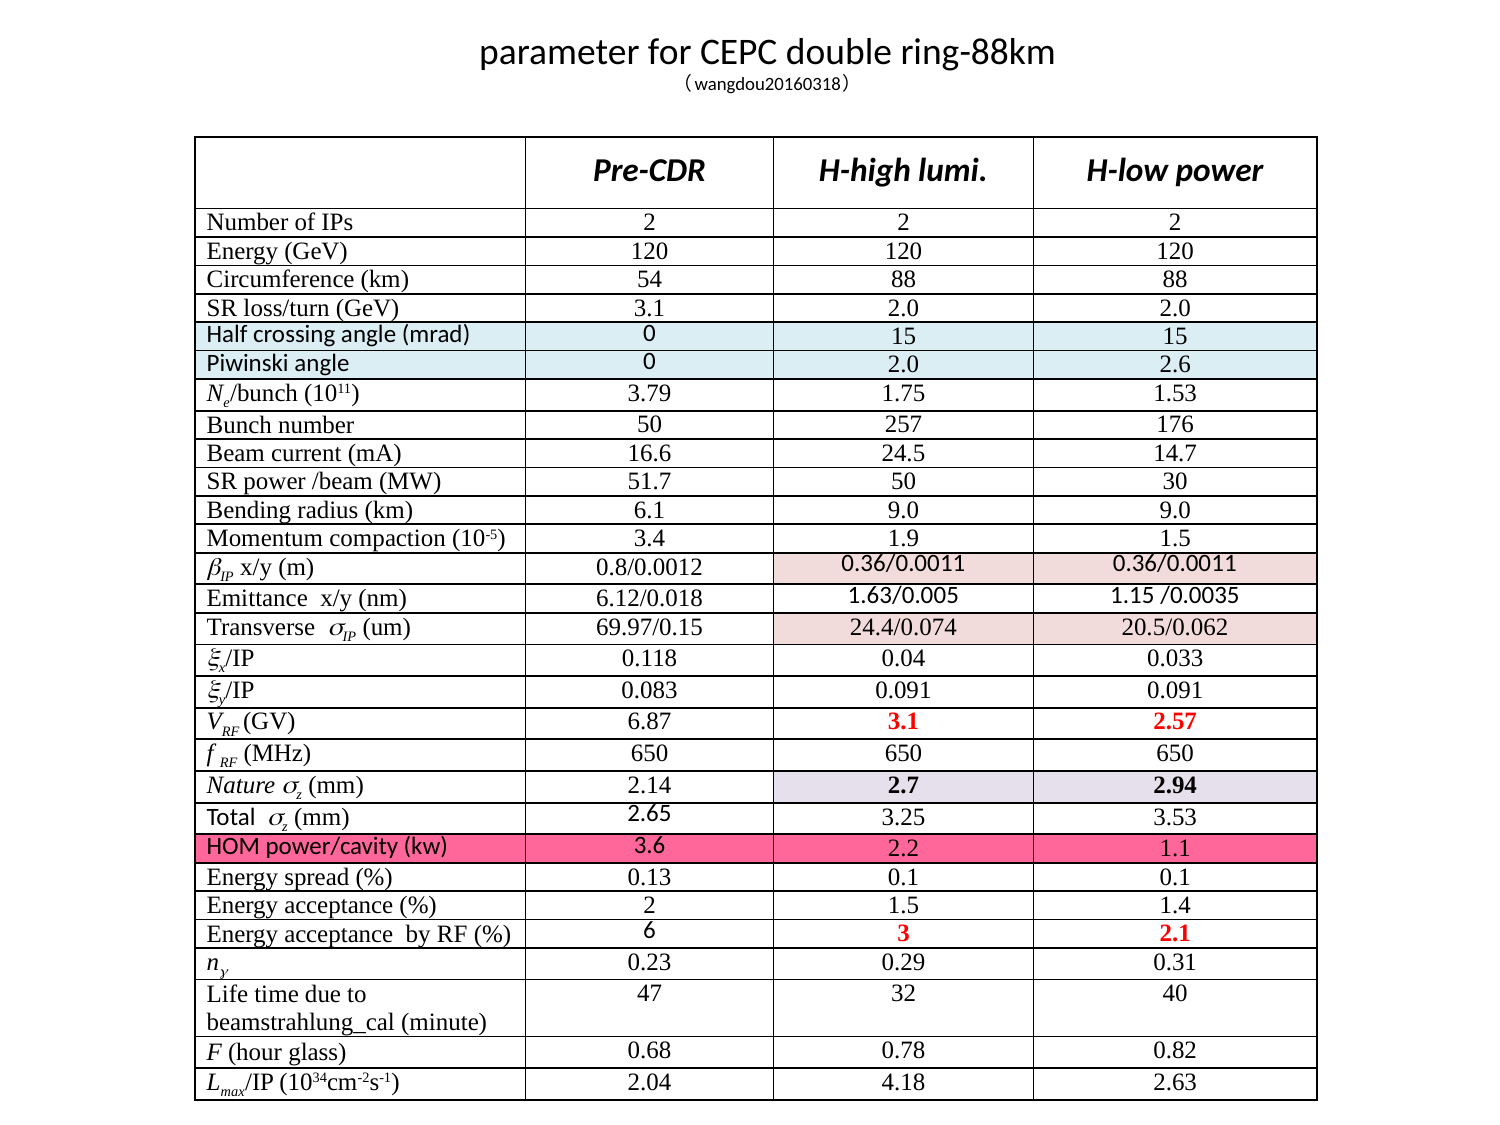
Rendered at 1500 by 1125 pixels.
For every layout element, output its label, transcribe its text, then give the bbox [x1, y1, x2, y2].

table_cell Energy acceptance (%) [196, 892, 525, 919]
table_cell 0.23 [526, 949, 773, 979]
table_cell 6.1 [526, 497, 773, 523]
table_cell 50 [526, 412, 773, 438]
table_cell 1.4 [1034, 892, 1316, 919]
table_cell 2.63 [1034, 1069, 1316, 1099]
table_cell 88 [774, 266, 1033, 293]
table_cell 0.29 [774, 949, 1033, 979]
table_cell Energy spread (%) [196, 864, 525, 890]
table_cell 120 [526, 238, 773, 265]
table_cell Nature z (mm) [196, 772, 525, 802]
table_cell 4.18 [774, 1069, 1033, 1099]
table_cell 0.091 [774, 677, 1033, 707]
table_cell 2.04 [526, 1069, 773, 1099]
table_cell 0.091 [1034, 677, 1316, 707]
table_cell IP x/y (m) [196, 554, 525, 583]
table_cell Beam current (mA) [196, 440, 525, 467]
table_cell 650 [774, 740, 1033, 770]
table_cell 2.2 [774, 835, 1033, 862]
table_cell Transverse IP (um) [196, 614, 525, 644]
table_cell 2.0 [1034, 295, 1316, 321]
table_cell 3.79 [526, 380, 773, 410]
table_cell 2.0 [774, 295, 1033, 321]
table_header [196, 138, 525, 208]
table_cell 0.68 [526, 1037, 773, 1067]
table_cell Number of IPs [196, 209, 525, 236]
table_cell 30 [1034, 468, 1316, 495]
table_cell Energy (GeV) [196, 238, 525, 265]
table_cell 0.13 [526, 864, 773, 890]
table_cell 2.7 [774, 772, 1033, 802]
table_cell 32 [774, 980, 1033, 1036]
table_cell 6 [526, 920, 773, 947]
table_cell 2 [526, 892, 773, 919]
table_cell 3.53 [1034, 804, 1316, 833]
table_cell 3.1 [526, 295, 773, 321]
table_cell 0.083 [526, 677, 773, 707]
table_cell 3 [774, 920, 1033, 947]
title parameter for CEPC double ring-88km （wangdou20160318） [64, 19, 1471, 102]
table_cell 120 [1034, 238, 1316, 265]
table_cell 54 [526, 266, 773, 293]
table_cell Half crossing angle (mrad) [196, 323, 525, 350]
table_cell 2.94 [1034, 772, 1316, 802]
table_cell 40 [1034, 980, 1316, 1036]
table_cell Energy acceptance by RF (%) [196, 920, 525, 947]
table_cell 24.5 [774, 440, 1033, 467]
table_cell 2.1 [1034, 920, 1316, 947]
table_cell 0.1 [1034, 864, 1316, 890]
table_cell Emittance x/y (nm) [196, 585, 525, 612]
table_cell 1.75 [774, 380, 1033, 410]
table_cell 0.118 [526, 645, 773, 675]
table_cell Piwinski angle [196, 351, 525, 378]
table_cell 9.0 [774, 497, 1033, 523]
table_cell 1.1 [1034, 835, 1316, 862]
table_cell HOM power/cavity (kw) [196, 835, 525, 862]
table_cell 257 [774, 412, 1033, 438]
table_cell 14.7 [1034, 440, 1316, 467]
table_cell 2 [774, 209, 1033, 236]
table_cell 15 [1034, 323, 1316, 350]
table_cell VRF (GV) [196, 709, 525, 738]
table_cell 20.5/0.062 [1034, 614, 1316, 644]
table_cell F (hour glass) [196, 1037, 525, 1067]
table_cell 0 [526, 351, 773, 378]
table_cell 1.53 [1034, 380, 1316, 410]
table_cell 3.4 [526, 525, 773, 552]
table_cell 69.97/0.15 [526, 614, 773, 644]
table_cell 0.78 [774, 1037, 1033, 1067]
table_cell 650 [1034, 740, 1316, 770]
table_cell 2 [1034, 209, 1316, 236]
table_cell Bending radius (km) [196, 497, 525, 523]
table_cell 0.36/0.0011 [1034, 554, 1316, 583]
table_cell Momentum compaction (10-5) [196, 525, 525, 552]
table_cell 0.31 [1034, 949, 1316, 979]
table_cell Circumference (km) [196, 266, 525, 293]
table_cell 176 [1034, 412, 1316, 438]
table_cell Ne/bunch (1011) [196, 380, 525, 410]
table_cell n [196, 949, 525, 979]
table_cell 3.25 [774, 804, 1033, 833]
table_cell Total z (mm) [196, 804, 525, 833]
table_cell 120 [774, 238, 1033, 265]
table_cell 0.033 [1034, 645, 1316, 675]
table_header H-high lumi. [774, 138, 1033, 208]
table_cell SR loss/turn (GeV) [196, 295, 525, 321]
table_cell 2 [526, 209, 773, 236]
table_cell 1.15 /0.0035 [1034, 585, 1316, 612]
table_cell 2.6 [1034, 351, 1316, 378]
table_cell 16.6 [526, 440, 773, 467]
table_cell 24.4/0.074 [774, 614, 1033, 644]
table_cell 2.0 [774, 351, 1033, 378]
table_cell 6.87 [526, 709, 773, 738]
table_cell 88 [1034, 266, 1316, 293]
table_cell 0 [526, 323, 773, 350]
table_cell 1.63/0.005 [774, 585, 1033, 612]
table_cell 15 [774, 323, 1033, 350]
table_header H-low power [1034, 138, 1316, 208]
table_cell Bunch number [196, 412, 525, 438]
table_cell 0.82 [1034, 1037, 1316, 1067]
table_cell 51.7 [526, 468, 773, 495]
table_cell 3.1 [774, 709, 1033, 738]
table_cell 47 [526, 980, 773, 1036]
table_cell 50 [774, 468, 1033, 495]
table_cell 2.14 [526, 772, 773, 802]
table_cell Lmax/IP (1034cm-2s-1) [196, 1069, 525, 1099]
table_cell 3.6 [526, 835, 773, 862]
table_cell 6.12/0.018 [526, 585, 773, 612]
table_cell 2.65 [526, 804, 773, 833]
table_cell x/IP [196, 645, 525, 675]
table_cell 650 [526, 740, 773, 770]
table_cell 1.5 [774, 892, 1033, 919]
table_cell 0.8/0.0012 [526, 554, 773, 583]
table_cell 1.5 [1034, 525, 1316, 552]
table_cell 1.9 [774, 525, 1033, 552]
table_header Pre-CDR [526, 138, 773, 208]
table_cell y/IP [196, 677, 525, 707]
table_cell Life time due to beamstrahlung_cal (minute) [196, 980, 525, 1036]
table_cell 2.57 [1034, 709, 1316, 738]
table_cell 0.1 [774, 864, 1033, 890]
table_cell 0.36/0.0011 [774, 554, 1033, 583]
table_cell 9.0 [1034, 497, 1316, 523]
table_cell 0.04 [774, 645, 1033, 675]
table_cell f RF (MHz) [196, 740, 525, 770]
table_cell SR power /beam (MW) [196, 468, 525, 495]
